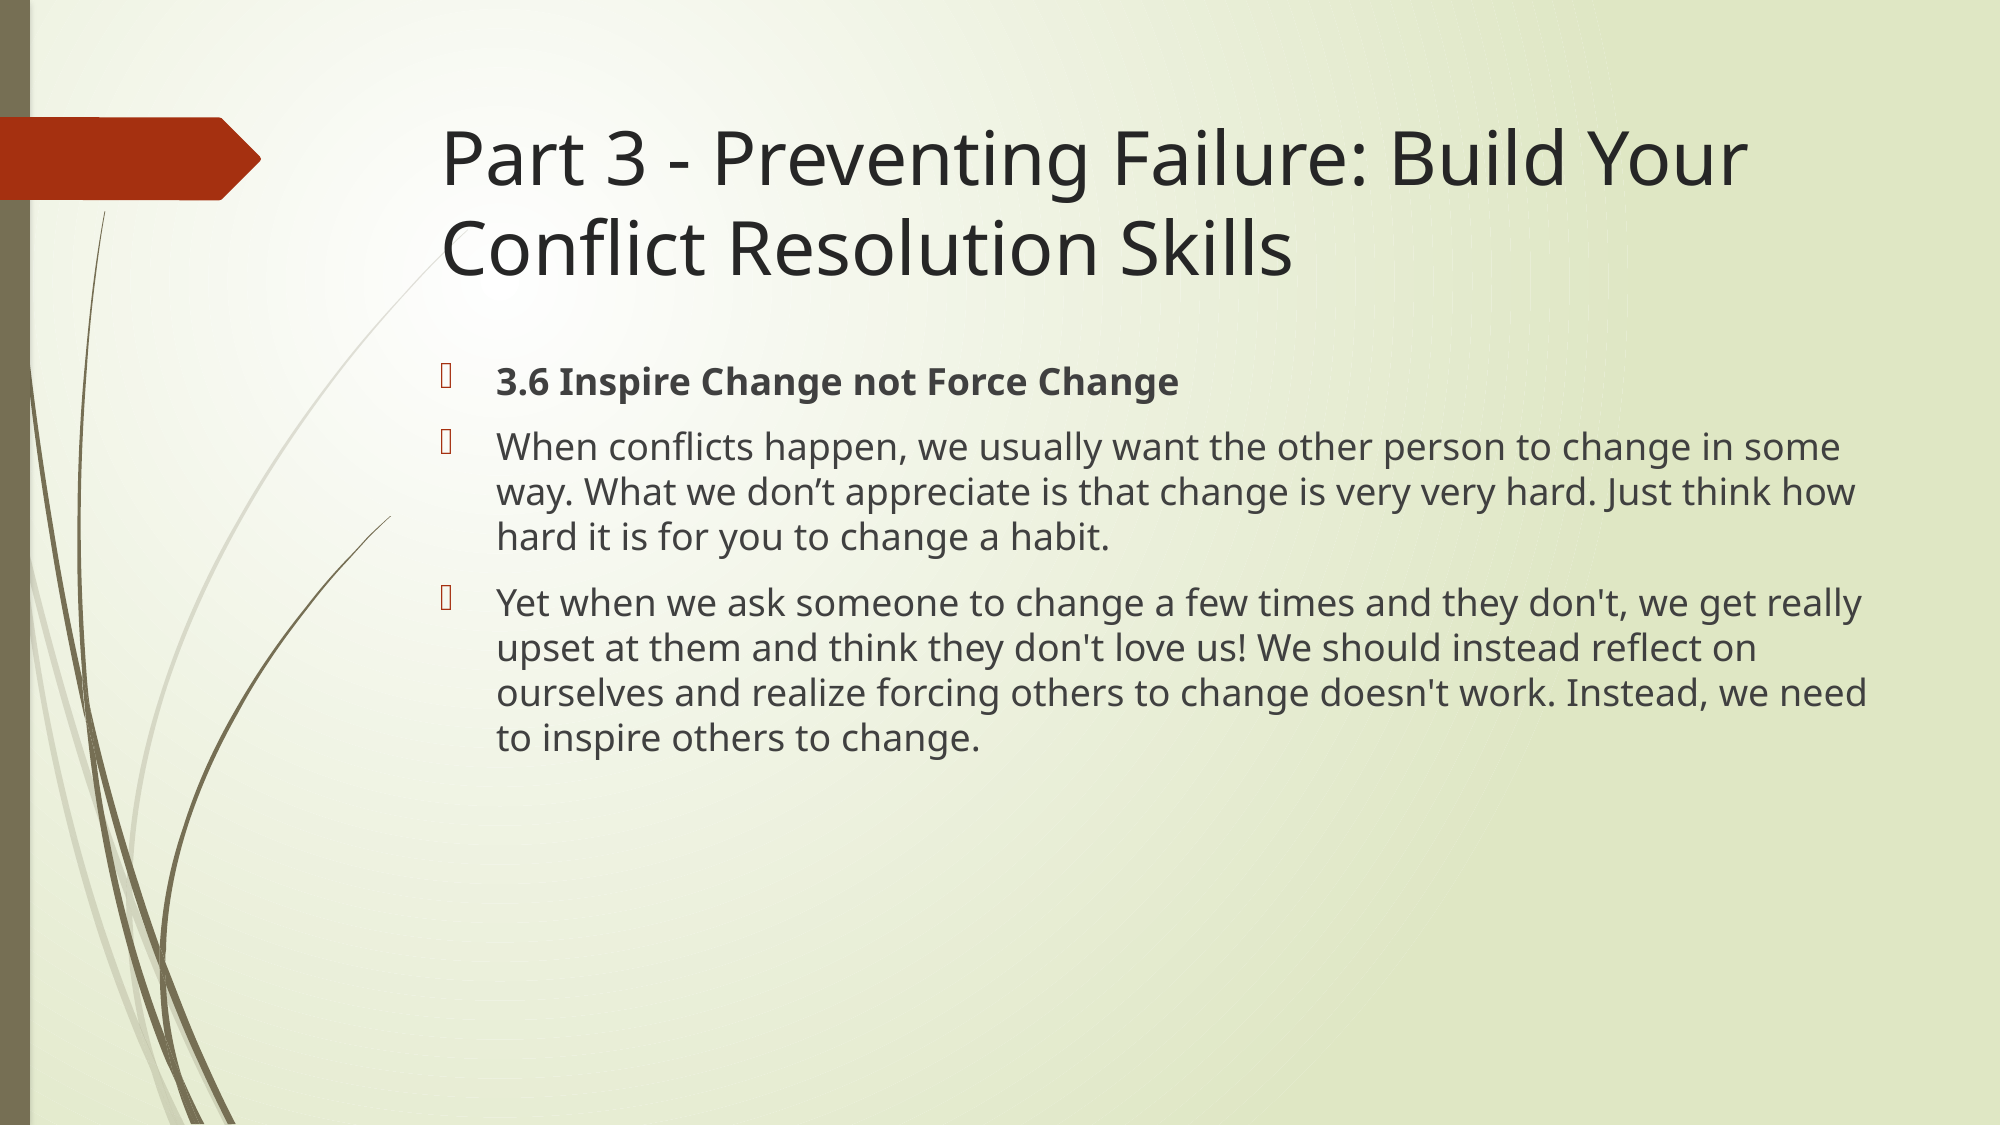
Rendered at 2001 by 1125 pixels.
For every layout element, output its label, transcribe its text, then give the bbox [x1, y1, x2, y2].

list 3.6 Inspire Change not Force Change When conflicts happen, we usually want the other person to change in some way. What we don’t appreciate is that change is very very hard. Just think how hard it is for you to change a habit. Yet when we ask someone to change a few times and they don't, we get really upset at them and think they don't love us! We should instead reflect on ourselves and realize forcing others to change doesn't work. Instead, we need to inspire others to change. [424, 350, 1888, 970]
title Part 3 - Preventing Failure: Build Your Conflict Resolution Skills [425, 102, 1888, 313]
